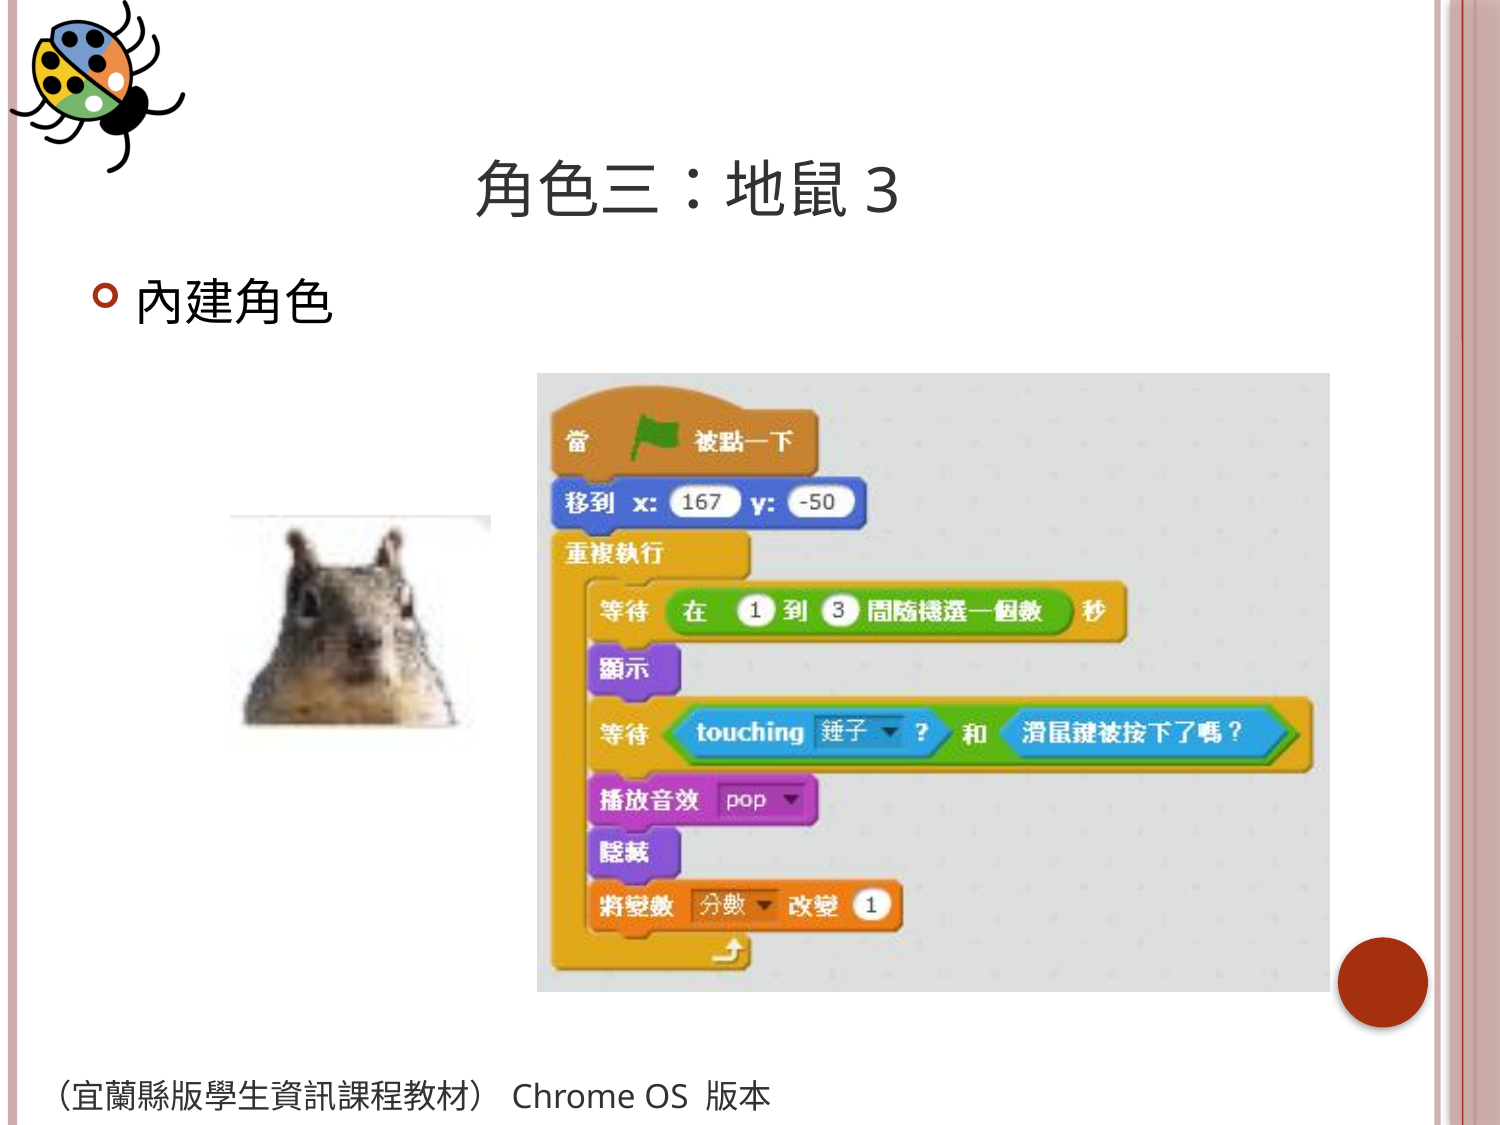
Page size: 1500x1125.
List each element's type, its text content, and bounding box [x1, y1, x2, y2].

footer （宜蘭縣版學生資訊課程教材）Chrome OS 版本 [23, 1065, 809, 1125]
list 內建角色 [75, 262, 1300, 1062]
picture [229, 514, 491, 750]
picture [536, 372, 1330, 993]
picture [0, 0, 169, 176]
title 角色三：地鼠3 [75, 45, 1300, 233]
